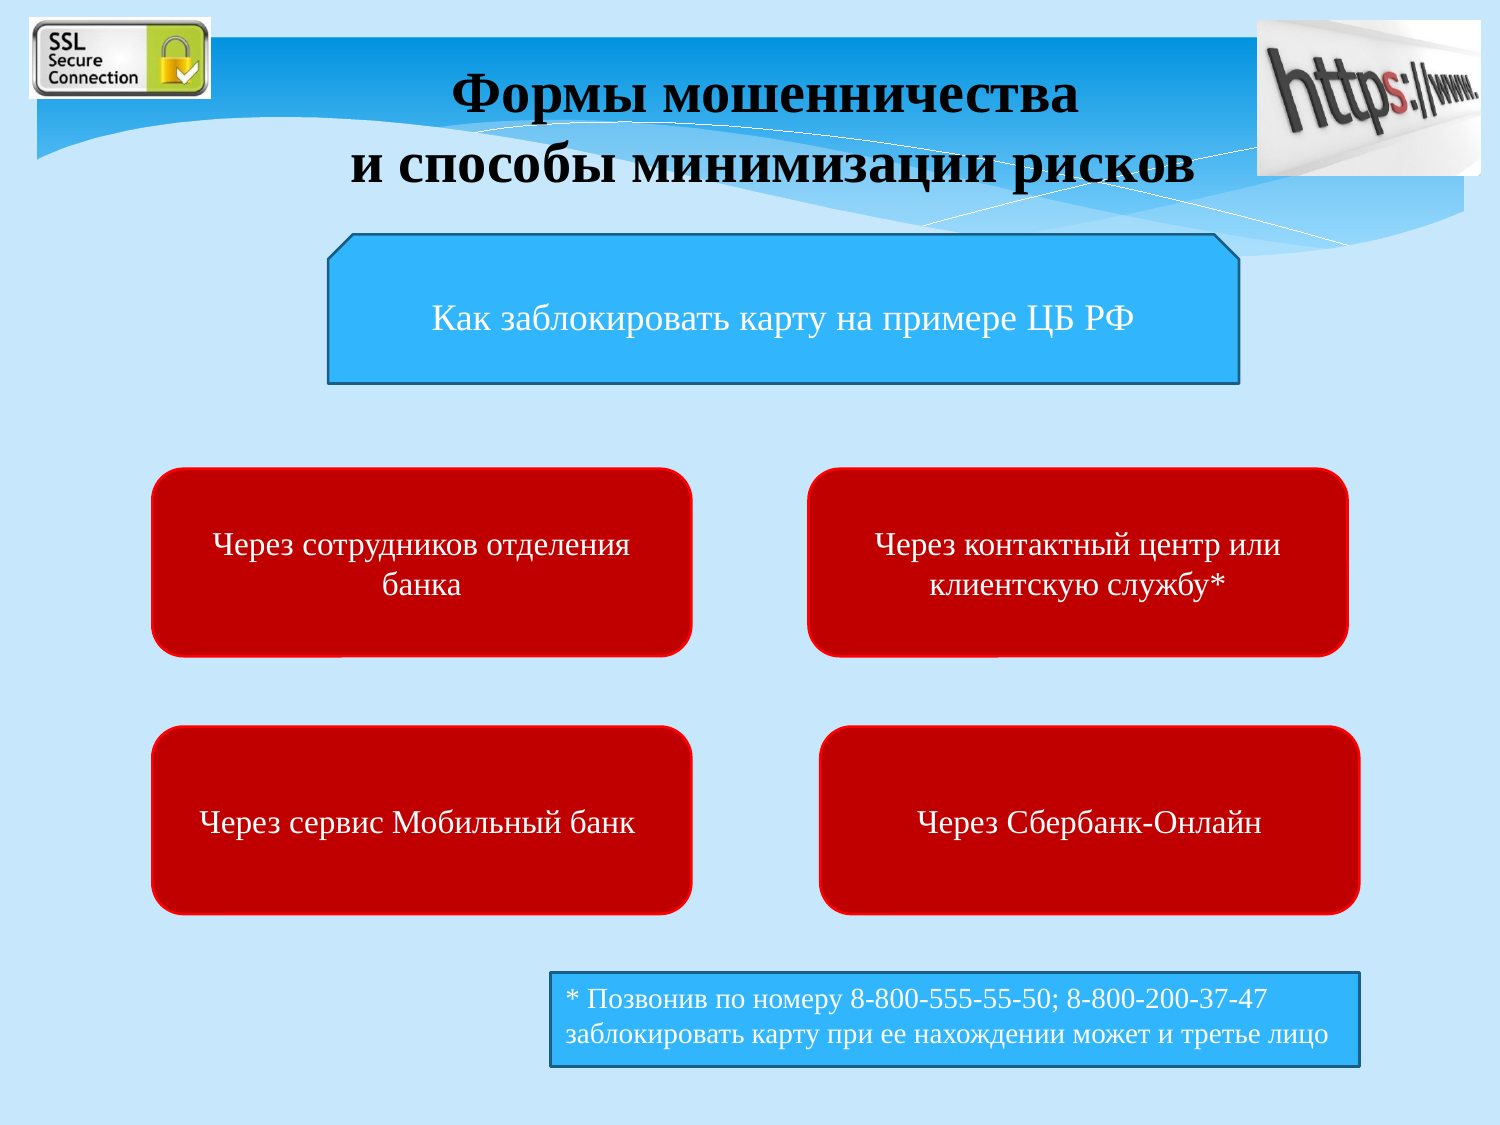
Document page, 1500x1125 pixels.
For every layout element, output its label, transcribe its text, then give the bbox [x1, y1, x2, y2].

picture [29, 17, 212, 99]
text_box Через сотрудников отделения банка [151, 467, 693, 658]
text_box Как заблокировать карту на примере ЦБ РФ [326, 233, 1241, 385]
picture [1257, 20, 1481, 177]
text_box Через Сбербанк-Онлайн [818, 725, 1361, 916]
text_box Через контактный центр или клиентскую службу* [807, 467, 1349, 658]
text_box * Позвонив по номеру 8-800-555-55-50; 8-800-200-37-47 заблокировать карту при ее нахождении может и третье лицо [549, 971, 1361, 1068]
text_box Формы мошенничества и способы минимизации рисков [210, 46, 1336, 202]
text_box Через сервис Мобильный банк [151, 725, 693, 916]
